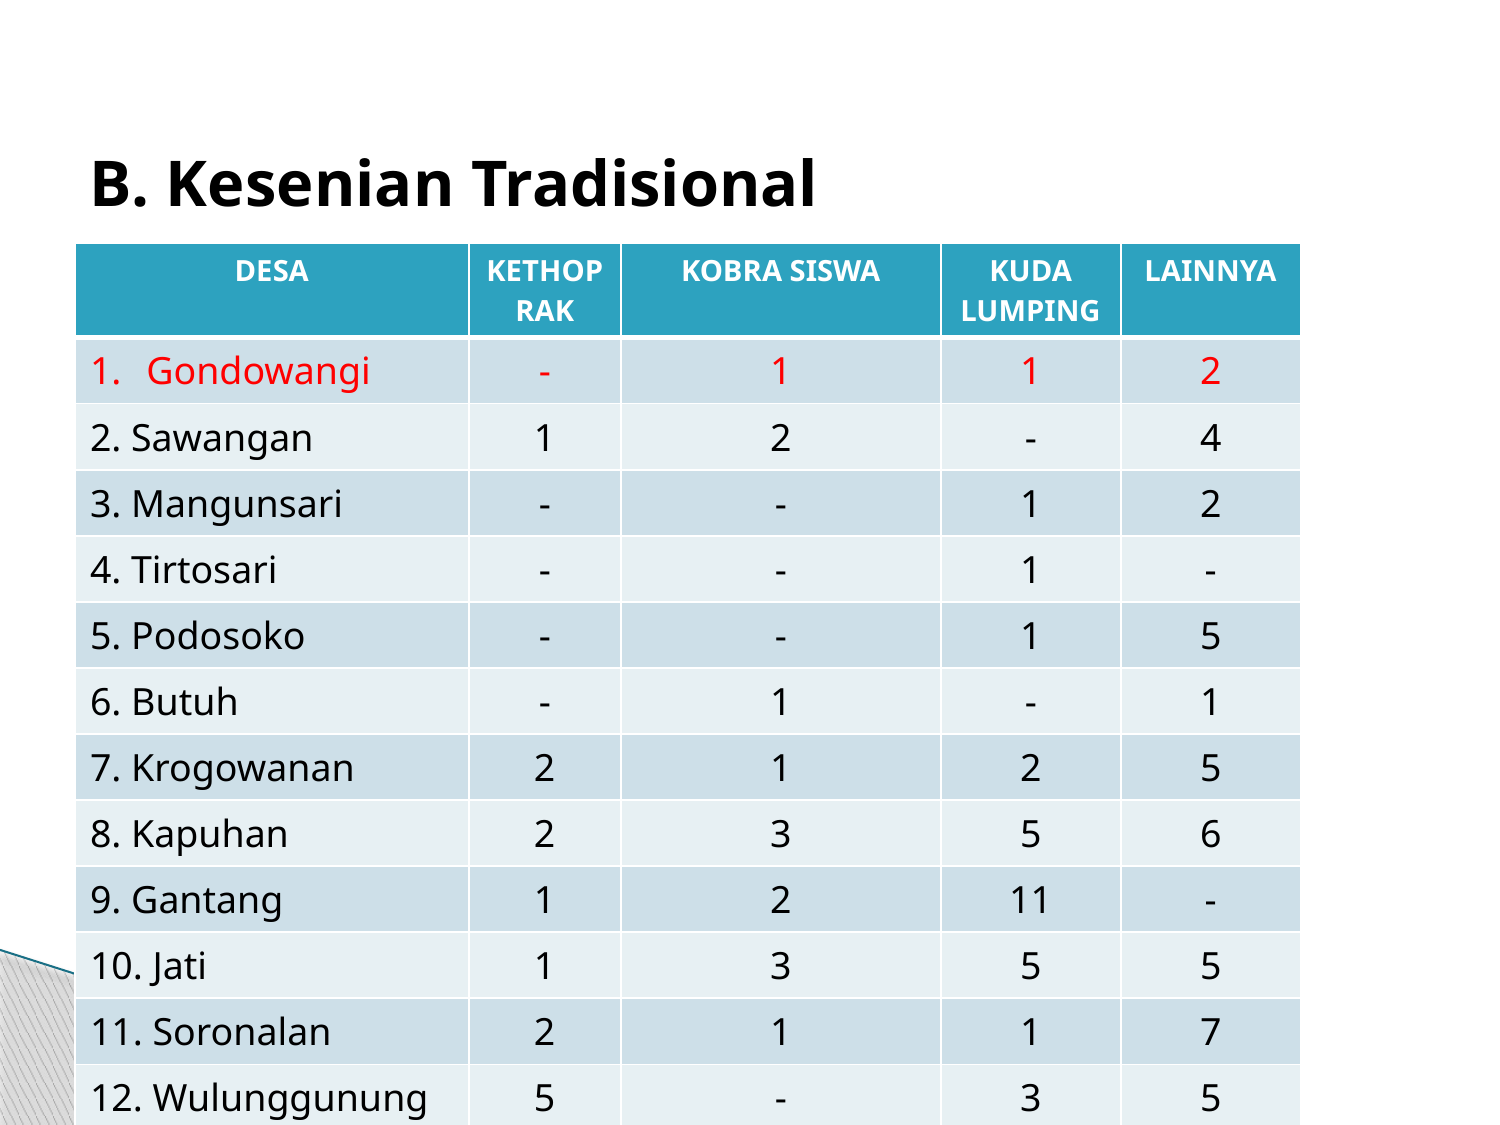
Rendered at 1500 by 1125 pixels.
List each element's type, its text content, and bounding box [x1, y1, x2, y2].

table_cell - [470, 340, 620, 403]
table_cell 4 [1122, 404, 1300, 469]
table_cell 5 [942, 933, 1120, 997]
table_cell 1 [942, 999, 1120, 1064]
table_cell 1 [1122, 669, 1300, 733]
table_cell 5 [1122, 1065, 1300, 1125]
table_cell 6. Butuh [76, 669, 468, 733]
table_cell 3 [942, 1065, 1120, 1125]
table_cell 11. Soronalan [76, 999, 468, 1064]
table_cell Gondowangi [76, 340, 468, 403]
table_cell 2 [470, 999, 620, 1064]
title B. Kesenian Tradisional [75, 45, 1425, 233]
table_cell 1 [942, 537, 1120, 601]
table_cell 11 [942, 867, 1120, 931]
table_cell - [622, 471, 940, 535]
table_header LAINNYA [1122, 244, 1300, 335]
table_cell 2 [622, 404, 940, 469]
table_header KETHOPRAK [470, 244, 620, 335]
table_cell - [1122, 537, 1300, 601]
table_cell 1 [470, 933, 620, 997]
table_cell 5 [1122, 603, 1300, 667]
table_cell 2. Sawangan [76, 404, 468, 469]
table_cell 2 [470, 801, 620, 865]
table_cell - [622, 603, 940, 667]
table_cell 4. Tirtosari [76, 537, 468, 601]
table_cell 7. Krogowanan [76, 735, 468, 799]
table_cell - [942, 404, 1120, 469]
table_cell 5 [1122, 933, 1300, 997]
table_cell 3. Mangunsari [76, 471, 468, 535]
table_cell 2 [942, 735, 1120, 799]
table_cell 3 [622, 933, 940, 997]
table_cell 1 [622, 999, 940, 1064]
table_cell - [470, 603, 620, 667]
table_cell 2 [1122, 471, 1300, 535]
table_cell 1 [470, 404, 620, 469]
table_cell - [470, 471, 620, 535]
table_cell - [470, 537, 620, 601]
table_cell 2 [470, 735, 620, 799]
table_cell 12. Wulunggunung [76, 1065, 468, 1125]
table_cell 1 [942, 340, 1120, 403]
table_cell - [622, 1065, 940, 1125]
table_cell 1 [622, 669, 940, 733]
table_cell 6 [1122, 801, 1300, 865]
table_cell 1 [942, 471, 1120, 535]
table_header KOBRA SISWA [622, 244, 940, 335]
table_cell 2 [1122, 340, 1300, 403]
table_cell 5 [470, 1065, 620, 1125]
table_cell 1 [622, 735, 940, 799]
table_cell 8. Kapuhan [76, 801, 468, 865]
table_cell 7 [1122, 999, 1300, 1064]
table_cell 1 [470, 867, 620, 931]
table_header KUDA LUMPING [942, 244, 1120, 335]
table_cell 5. Podosoko [76, 603, 468, 667]
table_cell - [470, 669, 620, 733]
table_cell - [942, 669, 1120, 733]
table_cell 9. Gantang [76, 867, 468, 931]
table_cell 3 [622, 801, 940, 865]
table_cell 10. Jati [76, 933, 468, 997]
table_cell 5 [1122, 735, 1300, 799]
table_cell 5 [942, 801, 1120, 865]
table_cell 1 [942, 603, 1120, 667]
table_cell 1 [622, 340, 940, 403]
table_cell - [622, 537, 940, 601]
table_cell - [1122, 867, 1300, 931]
table_cell 2 [622, 867, 940, 931]
table_header DESA [76, 244, 468, 335]
